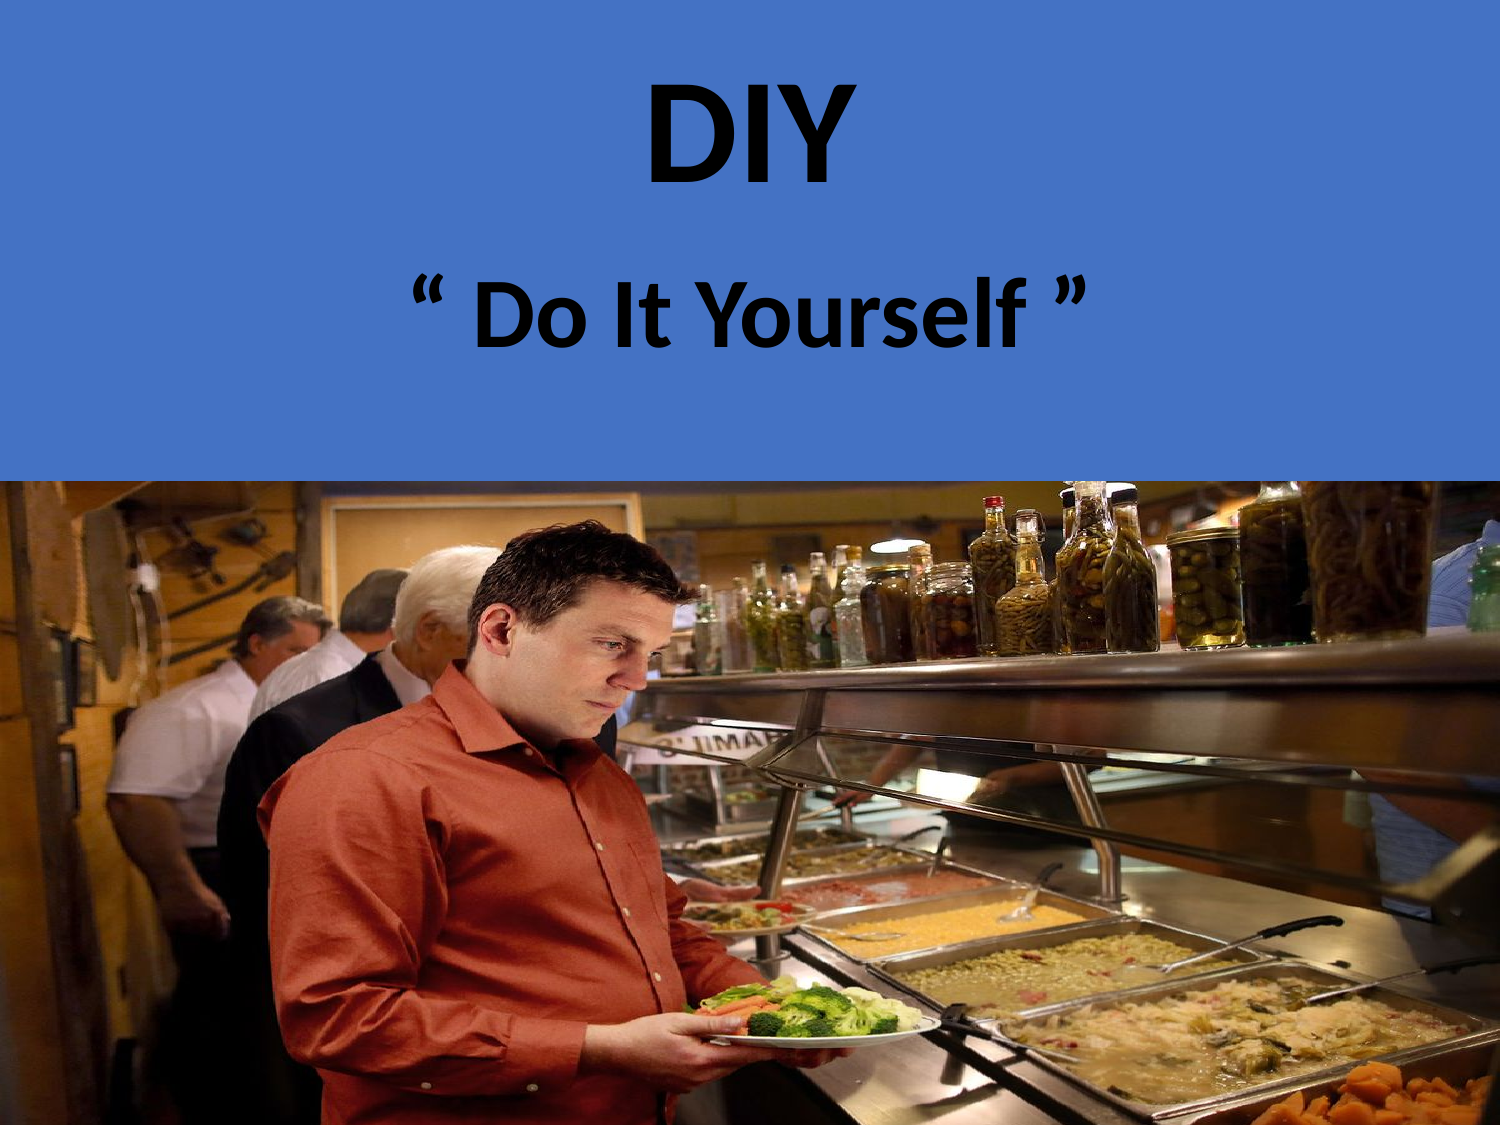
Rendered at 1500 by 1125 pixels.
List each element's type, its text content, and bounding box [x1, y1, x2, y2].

text_box DIY “ Do It Yourself ” [125, 24, 1375, 481]
picture [0, 481, 1500, 1125]
